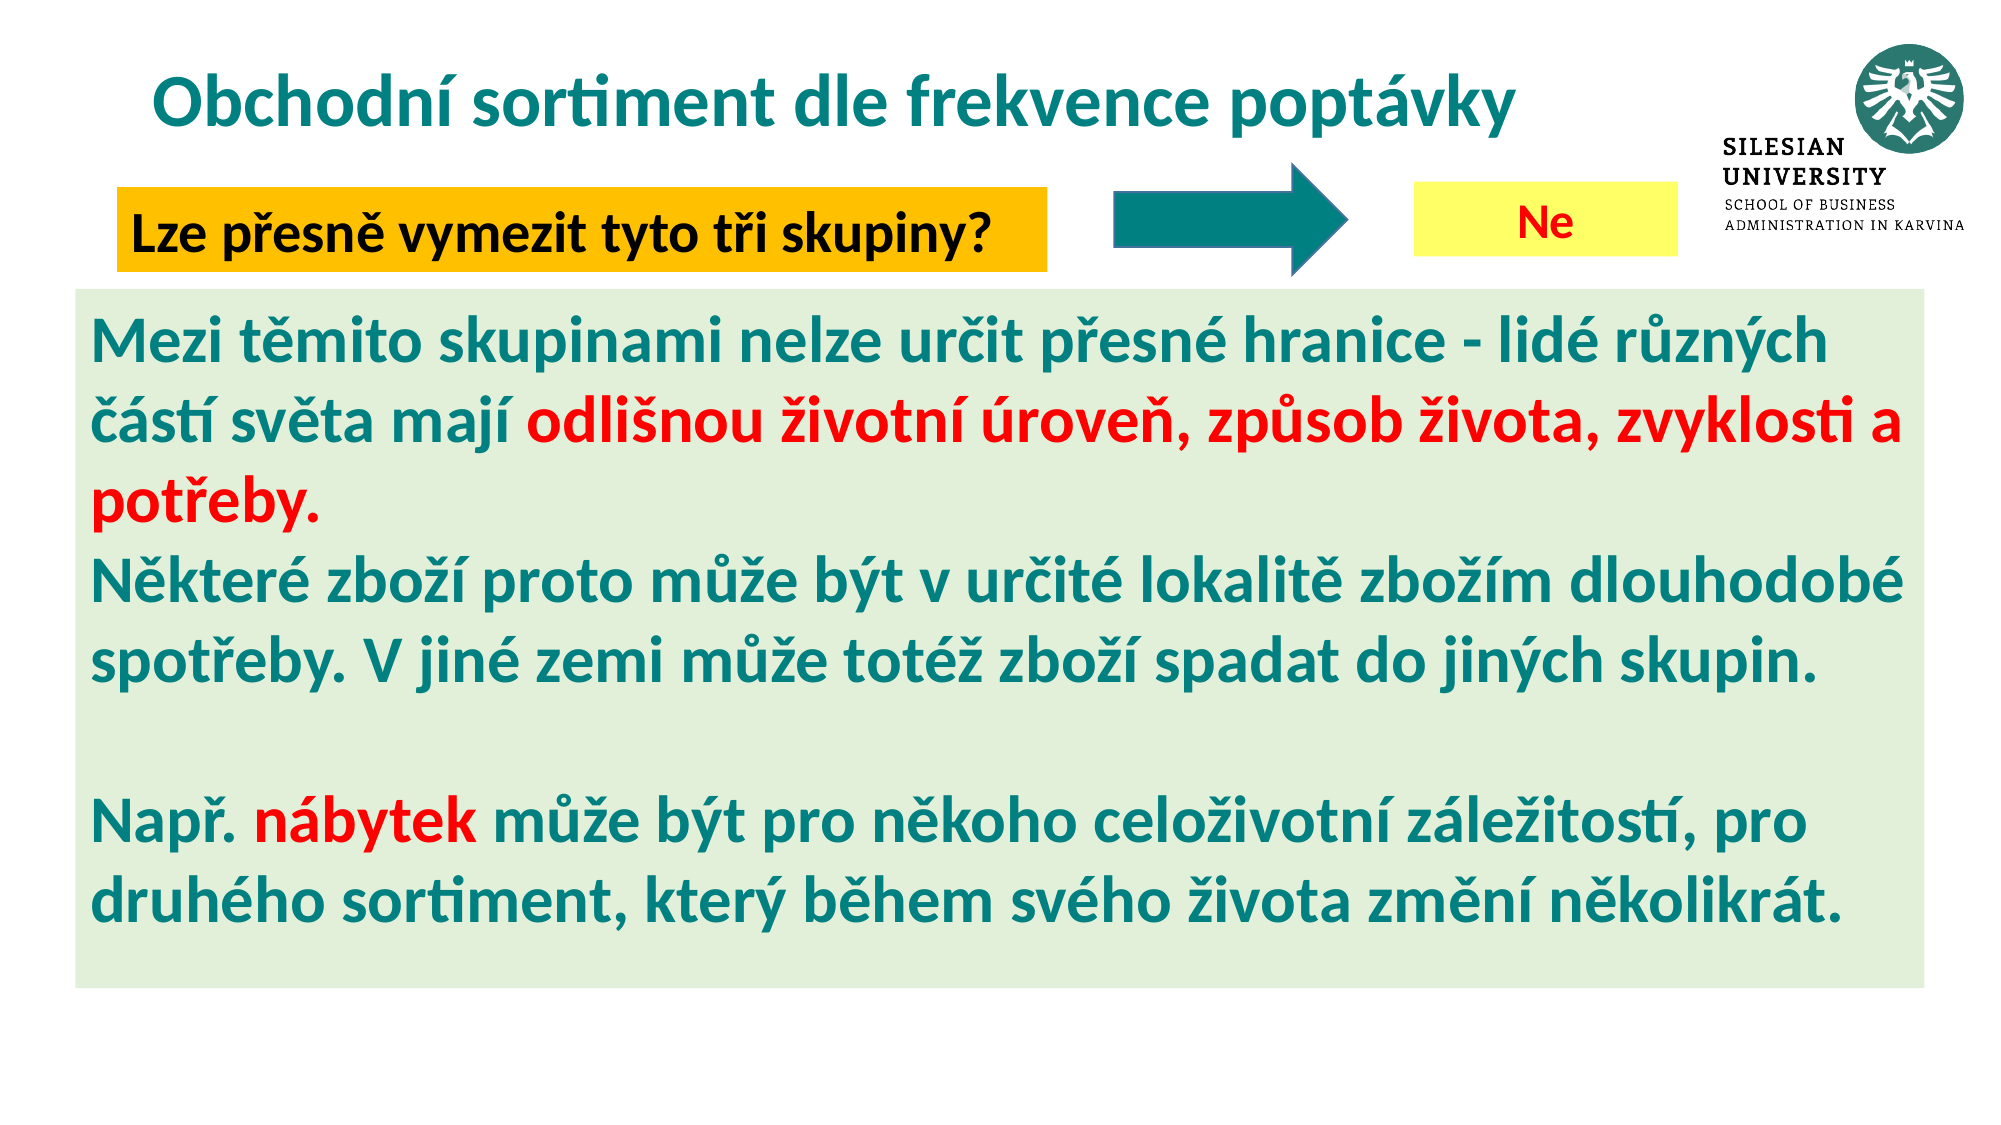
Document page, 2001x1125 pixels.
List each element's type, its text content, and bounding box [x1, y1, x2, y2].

text_box Ne [1414, 181, 1679, 257]
text_box Mezi těmito skupinami nelze určit přesné hranice - lidé různých částí světa mají odlišnou životní úroveň, způsob života, zvyklosti a potřeby. Některé zboží proto může být v určité lokalitě zbožím dlouhodobé spotřeby. V jiné zemi může totéž zboží spadat do jiných skupin. Např. nábytek může být pro někoho celoživotní záležitostí, pro druhého sortiment, který během svého života změní několikrát. [75, 288, 1925, 989]
picture [1723, 44, 1964, 230]
text_box Lze přesně vymezit tyto tři skupiny? [117, 187, 1048, 272]
title Obchodní sortiment dle frekvence poptávky [137, 30, 1568, 176]
text_box [1113, 162, 1349, 277]
